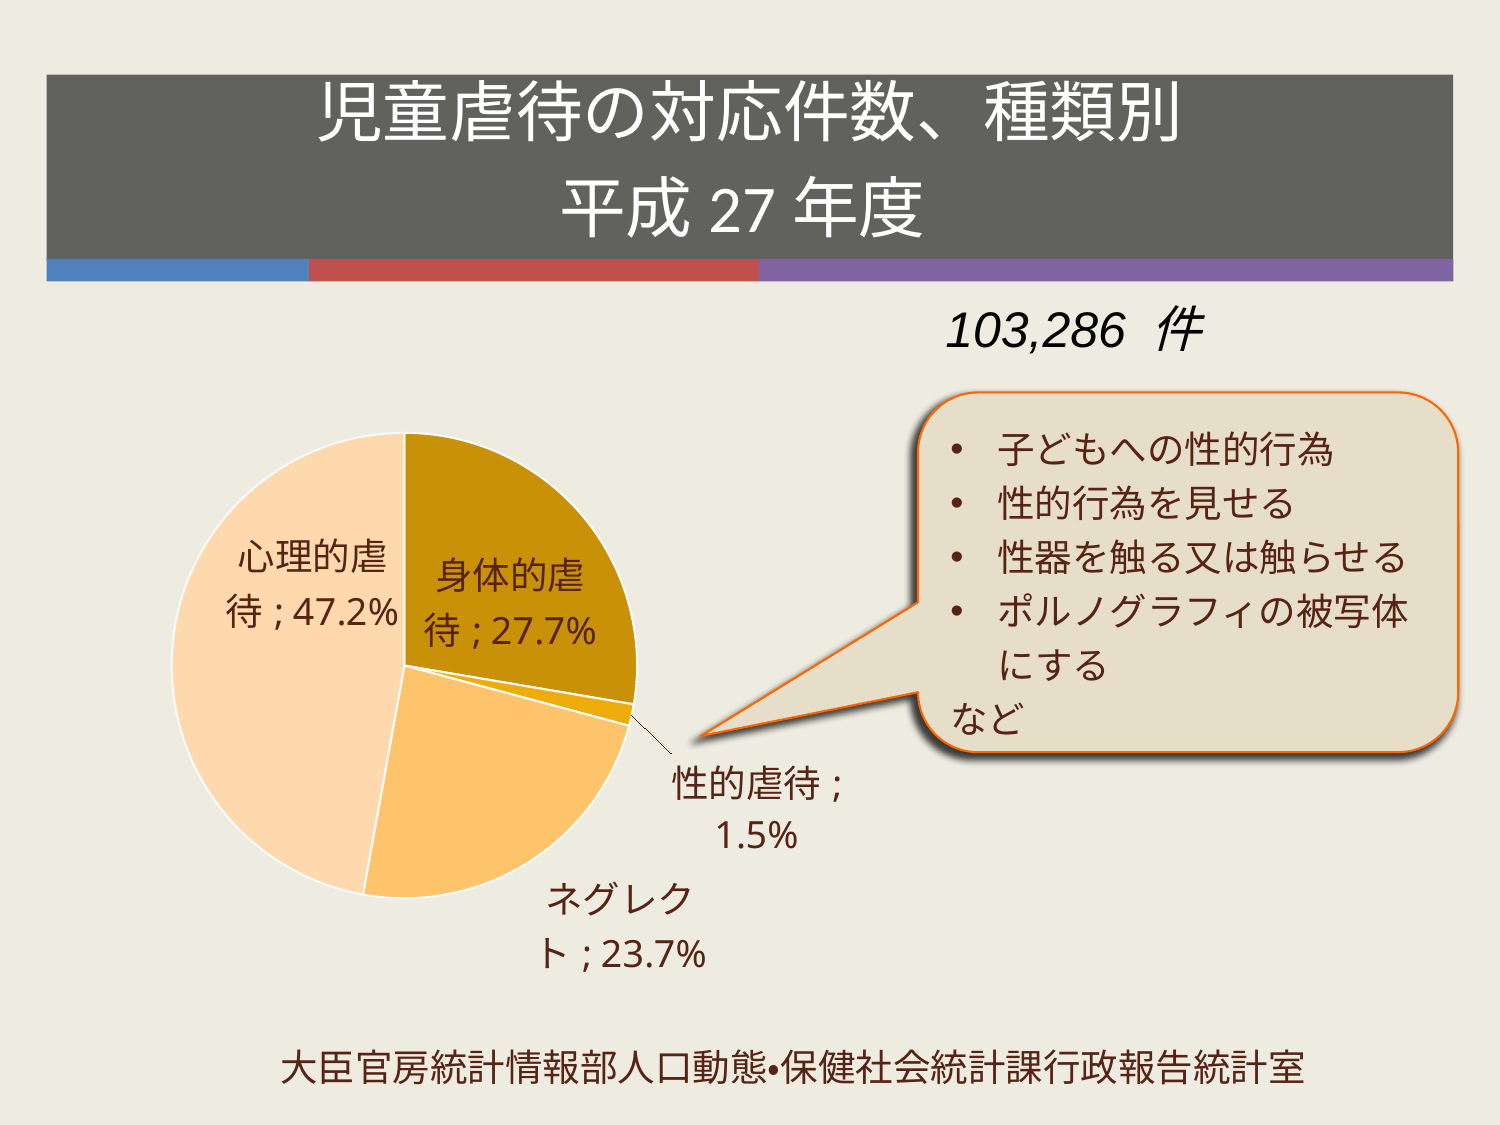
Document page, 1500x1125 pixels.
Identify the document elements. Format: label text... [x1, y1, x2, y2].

text_box 子どもへの性的行為 性的行為を見せる 性器を触る又は触らせる ポルノグラフィの被写体にする など [933, 391, 1460, 754]
text_box 大臣官房統計情報部人口動態・保健社会統計課行政報告統計室 [265, 1036, 1459, 1097]
text_box 103,286 件 [930, 289, 1217, 365]
title 児童虐待の対応件数、種類別 平成27年度 [46, 55, 1454, 246]
chart [0, 327, 927, 1037]
